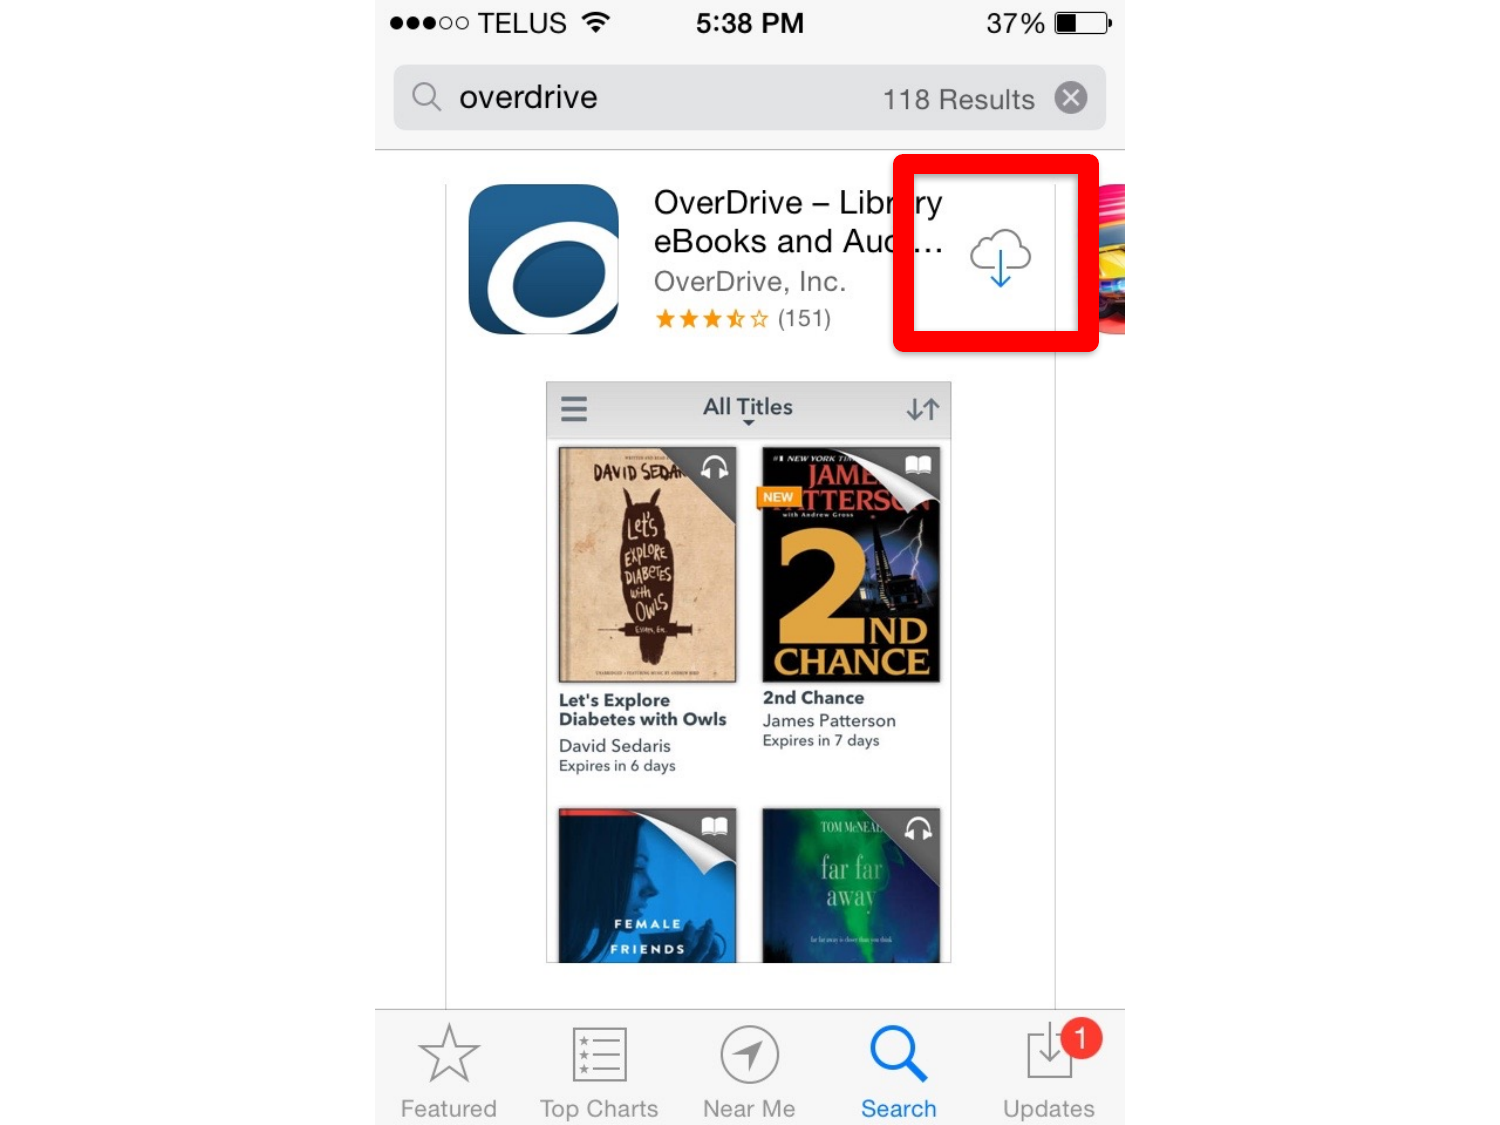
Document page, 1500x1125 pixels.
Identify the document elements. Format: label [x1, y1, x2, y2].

picture [374, 0, 1126, 1125]
